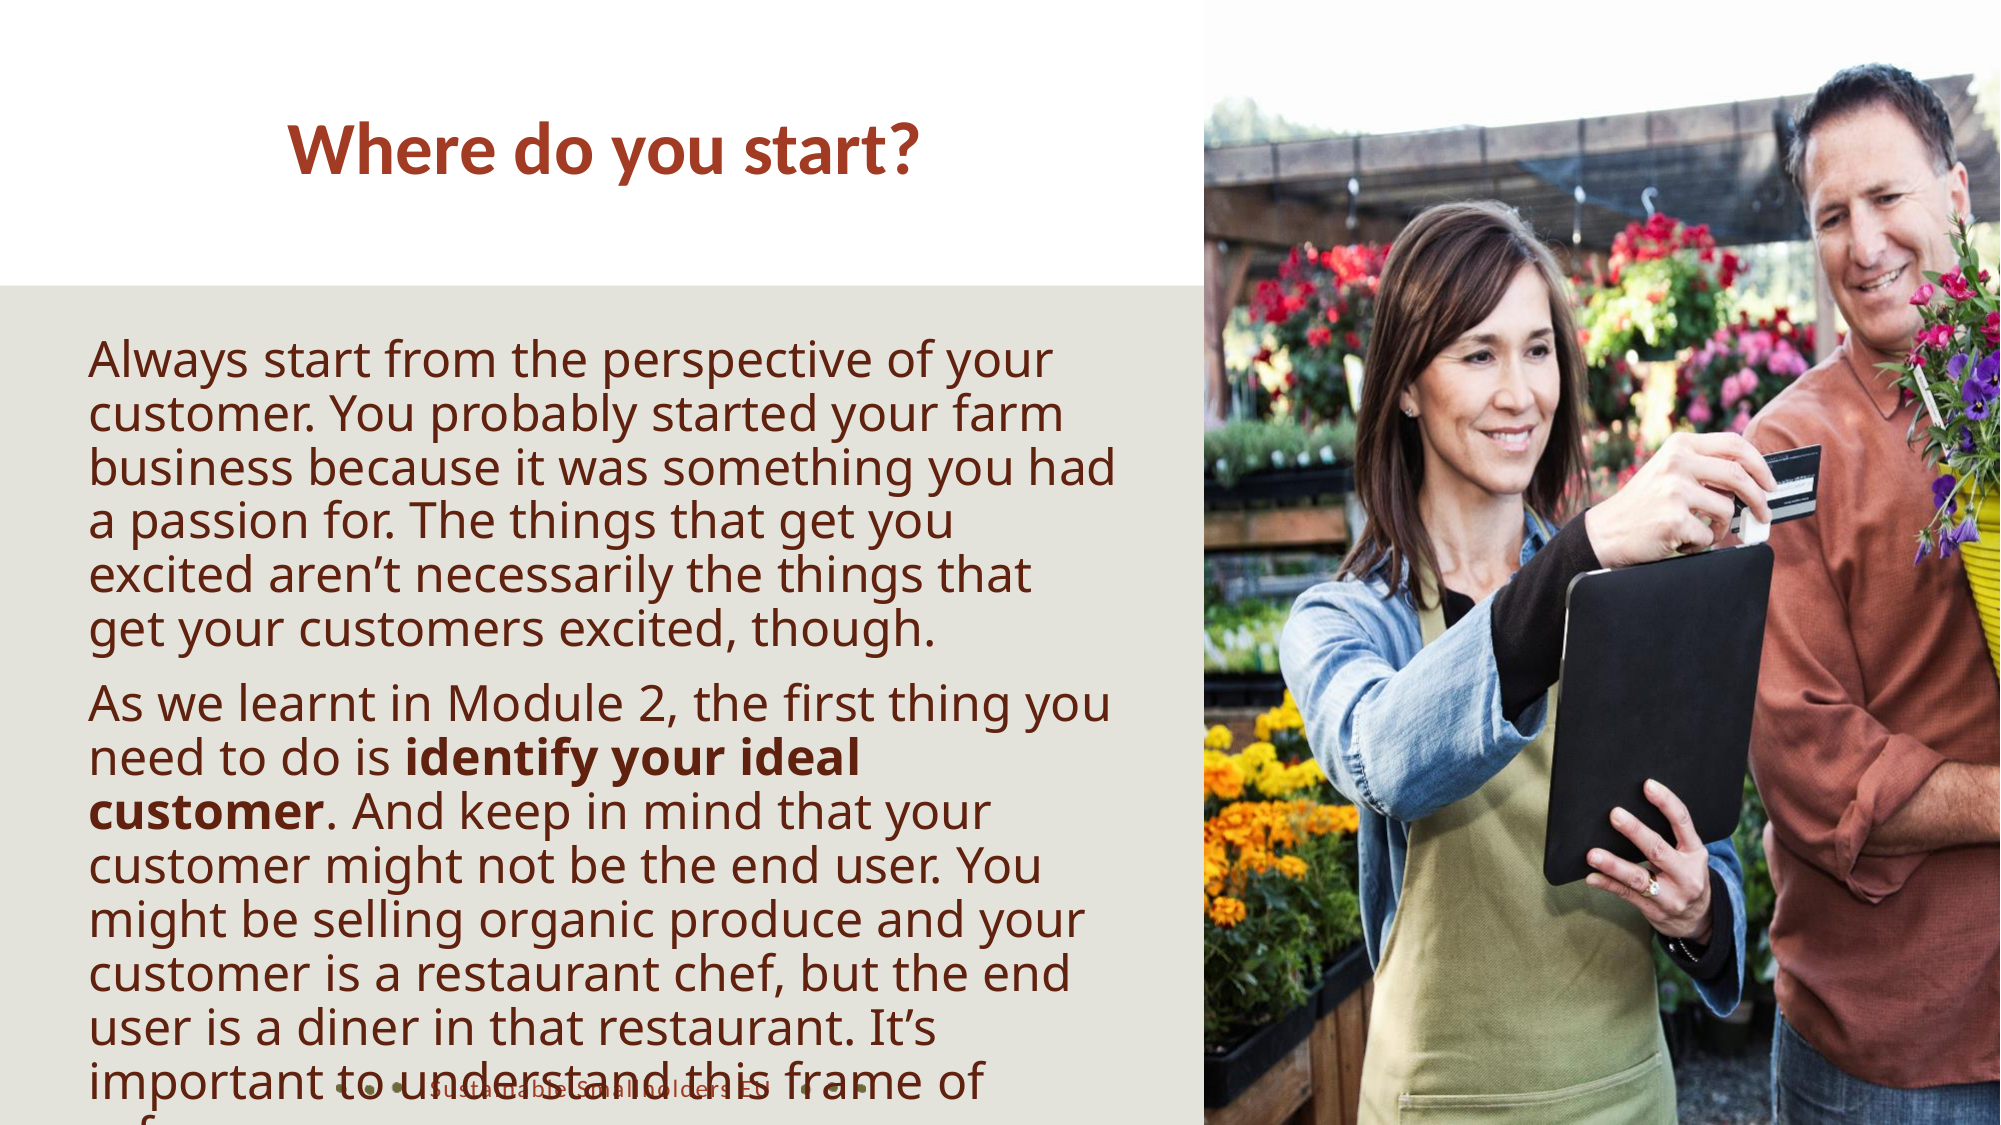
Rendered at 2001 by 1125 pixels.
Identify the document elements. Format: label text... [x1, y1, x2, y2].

picture [1203, 0, 2000, 1125]
picture [797, 1052, 870, 1125]
list Always start from the perspective of your customer. You probably started your farm business because it was something you had a passion for. The things that get you excited aren’t necessarily the things that get your customers excited, though. As we learnt in Module 2, the first thing you need to do is identify your ideal customer. And keep in mind that your customer might not be the end user. You might be selling organic produce and your customer is a restaurant chef, but the end user is a diner in that restaurant. It’s important to understand this frame of reference. [73, 326, 1137, 989]
picture [332, 1052, 406, 1125]
list Where do you start? [73, 50, 1137, 250]
